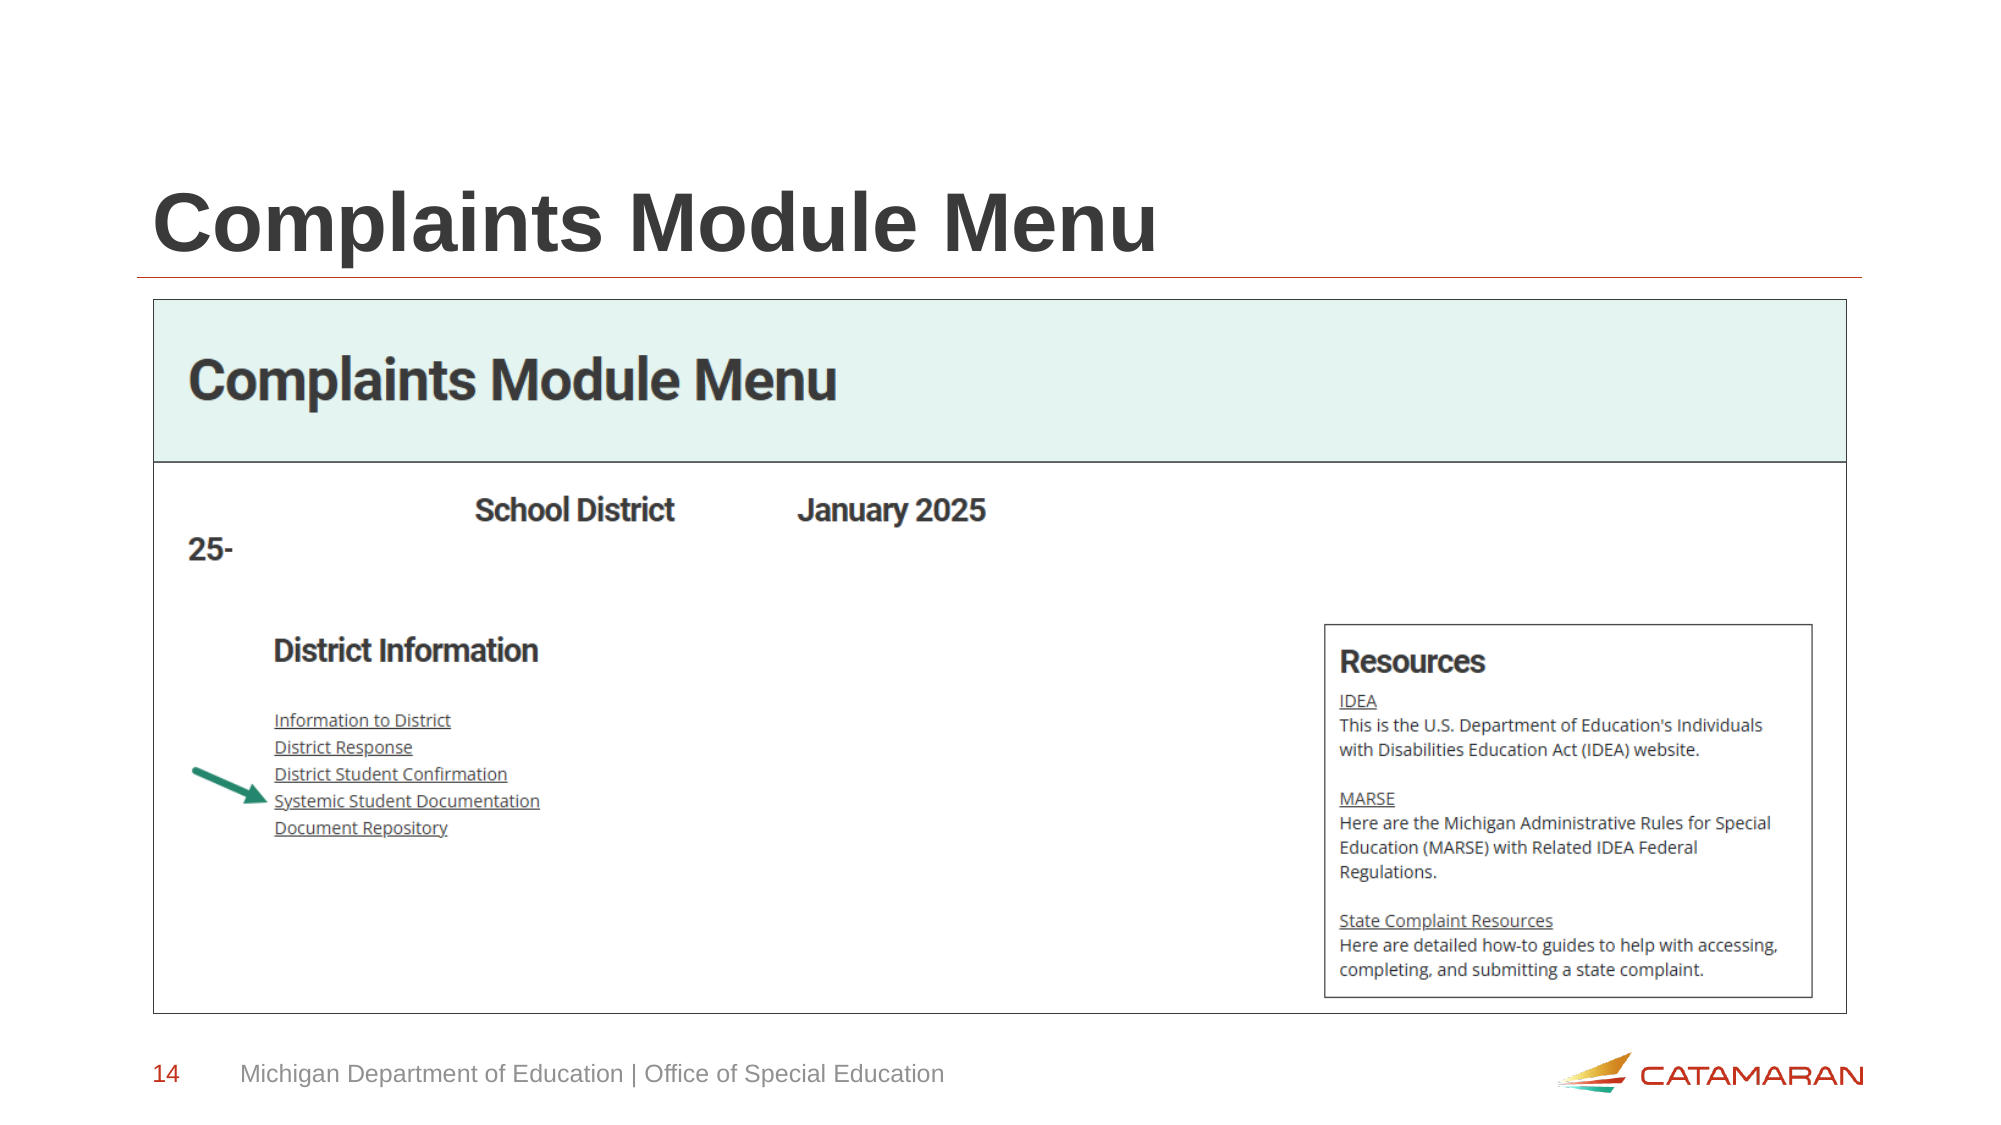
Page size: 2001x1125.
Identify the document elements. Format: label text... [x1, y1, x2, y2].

slide_number 14 [137, 1042, 205, 1103]
picture [1557, 1052, 1863, 1093]
footer Michigan Department of Education | Office of Special Education [225, 1042, 1484, 1103]
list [153, 299, 1847, 1014]
title Complaints Module Menu [137, 59, 1863, 278]
